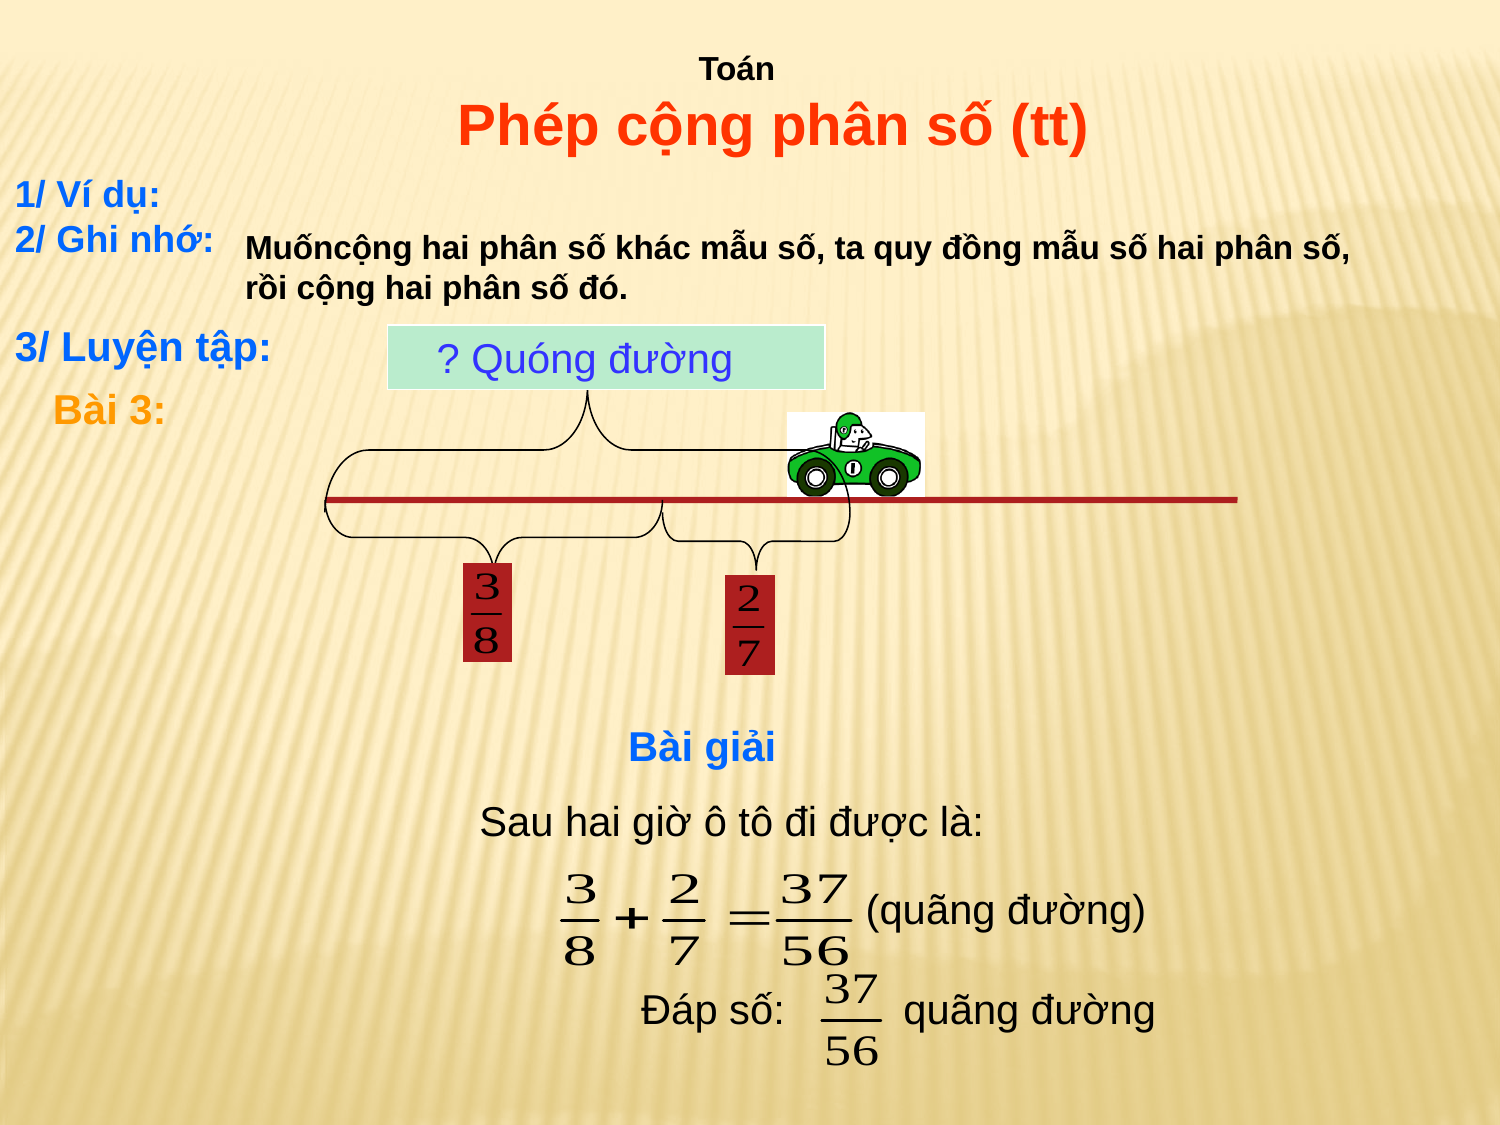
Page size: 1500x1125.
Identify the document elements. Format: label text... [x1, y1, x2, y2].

text_box quãng đường [903, 975, 1172, 1040]
text_box 3/ Luyện tập: [0, 312, 317, 378]
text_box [462, 562, 513, 663]
text_box Bài giải [613, 712, 792, 778]
picture [787, 412, 926, 497]
text_box (quãng đường) [871, 875, 1162, 940]
text_box ? Quóng đường [387, 324, 825, 390]
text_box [549, 862, 863, 976]
text_box Đáp số: [626, 993, 802, 1040]
text_box Toán Phép cộng phân số (tt) [174, 0, 1338, 165]
text_box Sau hai giờ ô tô đi được là: [464, 787, 1000, 853]
text_box 1/ Ví dụ: 2/ Ghi nhớ: [0, 162, 238, 268]
text_box [662, 513, 850, 571]
text_box [324, 390, 786, 513]
text_box Bài 3: [38, 375, 182, 440]
text_box [326, 513, 661, 560]
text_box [724, 574, 776, 676]
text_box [812, 962, 895, 1076]
text_box Muốncộng hai phân số khác mẫu số, ta quy đồng mẫu số hai phân số, rồi cộng hai phân số đó. [230, 218, 1377, 314]
